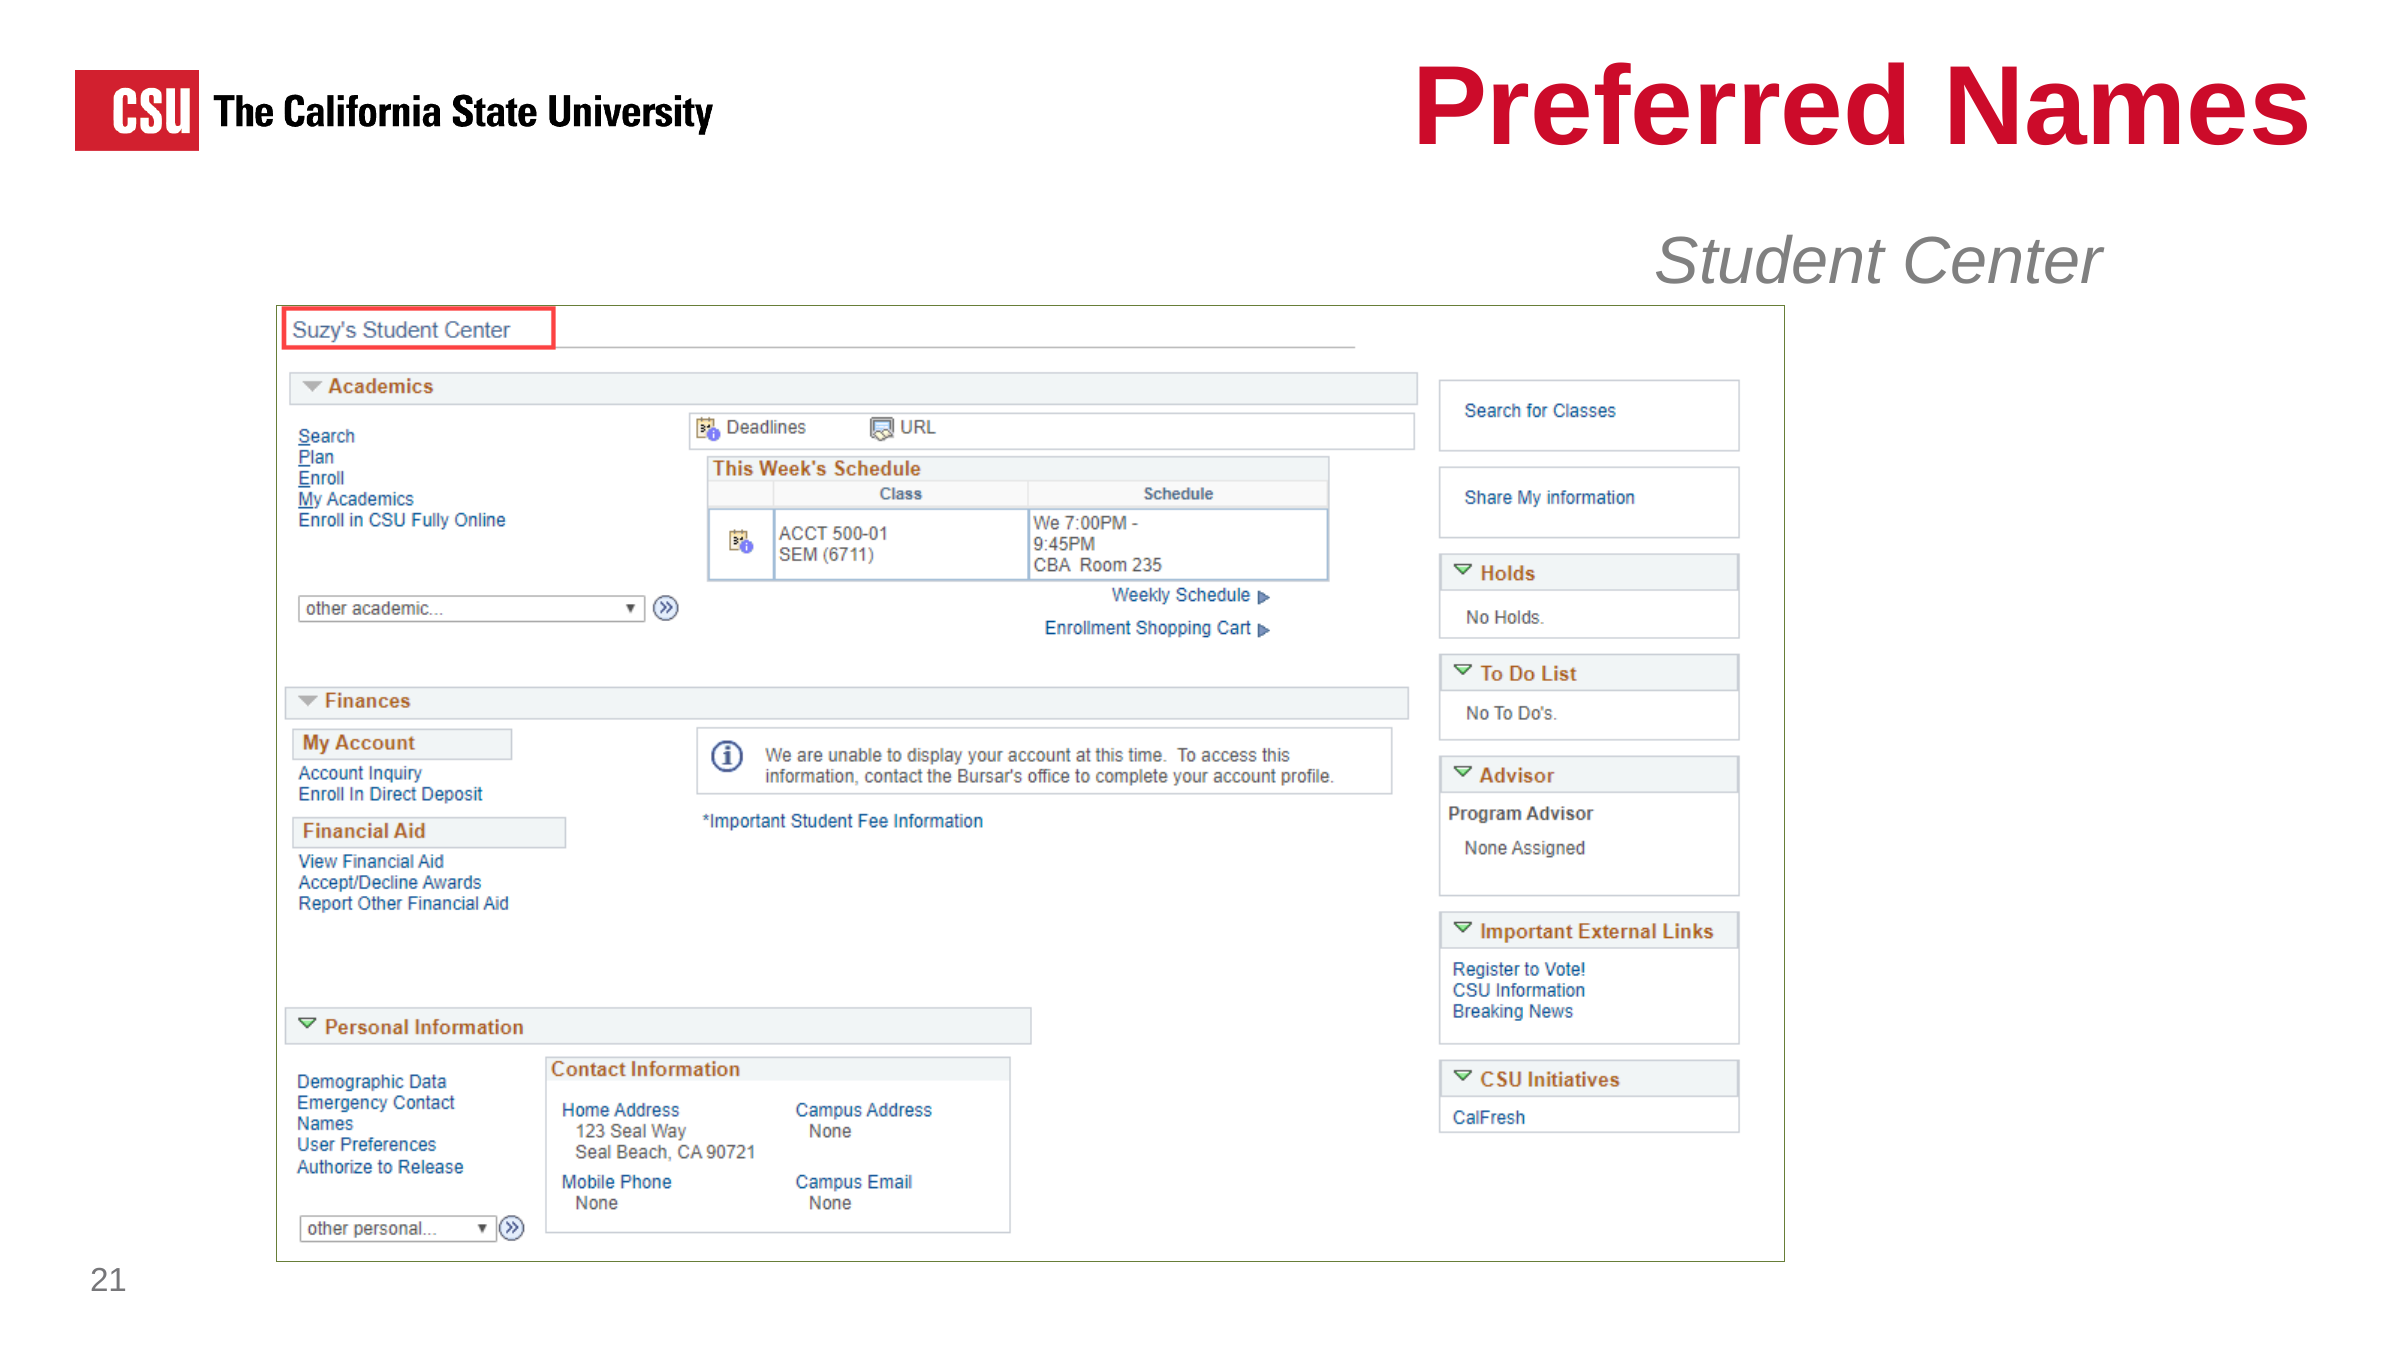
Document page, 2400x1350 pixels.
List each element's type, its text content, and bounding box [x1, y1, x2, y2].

picture [75, 70, 713, 151]
text_box Student Center [1654, 170, 2281, 257]
slide_number 21 [75, 1241, 316, 1314]
list Preferred Names [1386, 17, 2383, 306]
picture [276, 305, 1785, 1262]
